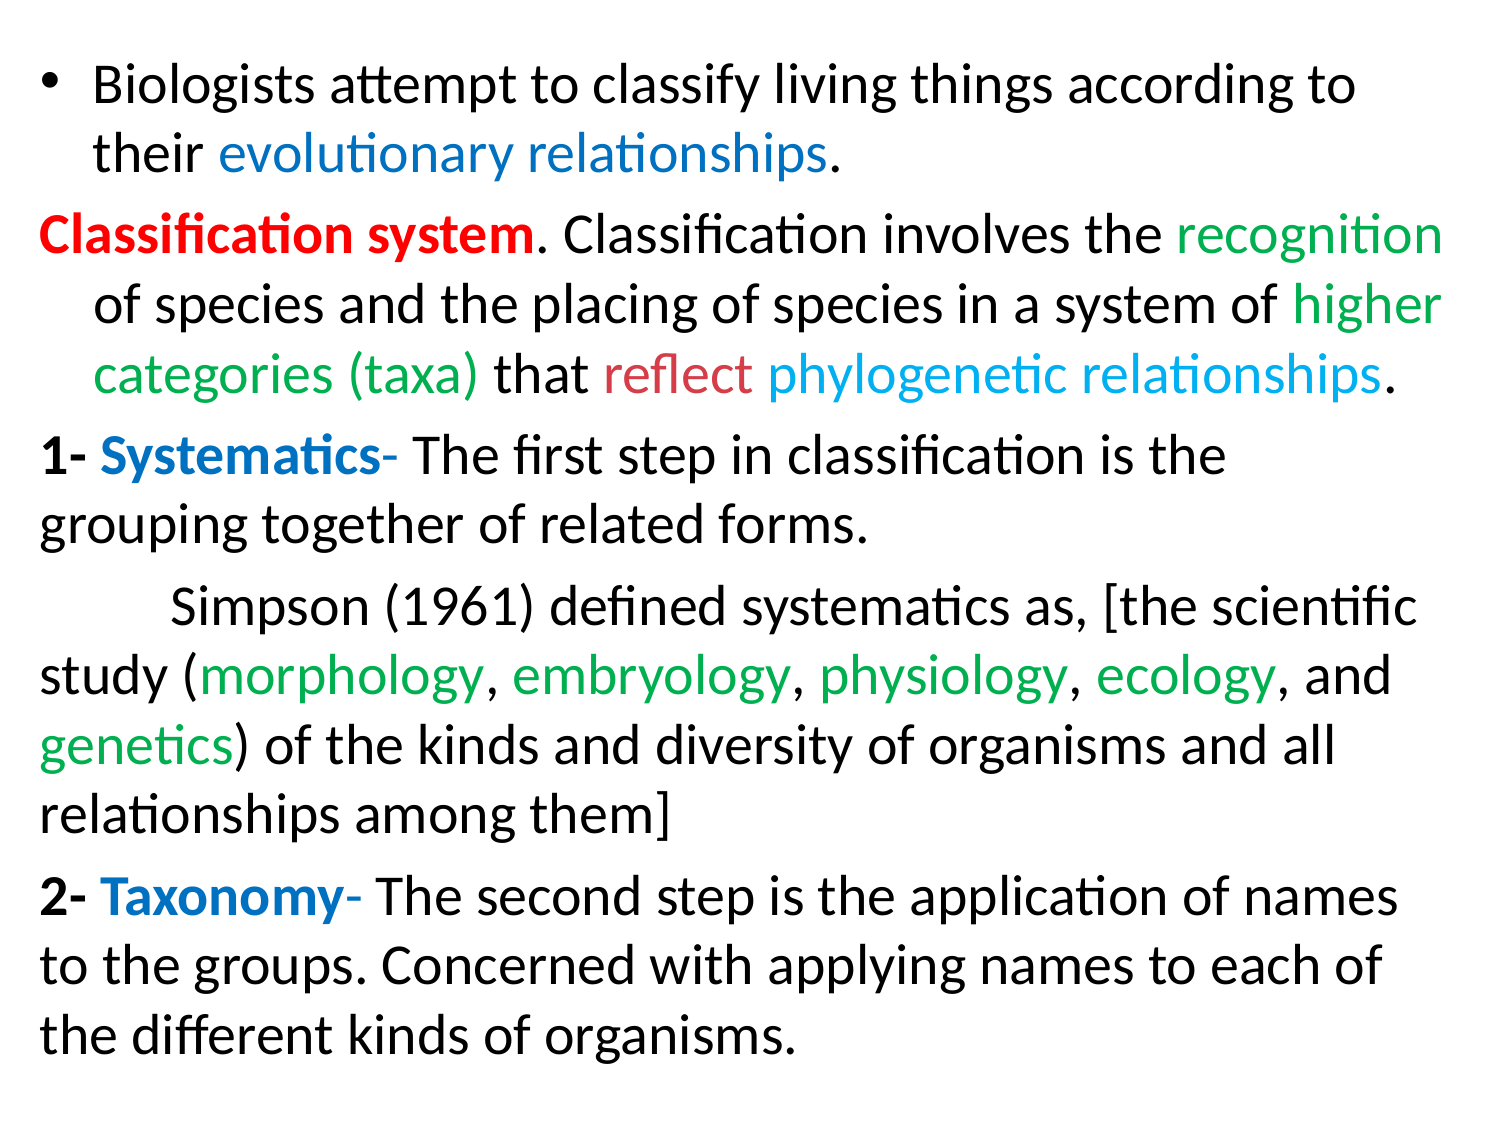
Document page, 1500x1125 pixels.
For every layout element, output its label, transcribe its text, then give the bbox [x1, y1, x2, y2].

list Biologists attempt to classify living things according to their evolutionary relationships. Classification system. Classification involves the recognition of species and the placing of species in a system of higher categories (taxa) that reflect phylogenetic relationships. 1- Systematics- The first step in classification is the grouping together of related forms. Simpson (1961) defined systematics as, [the scientific study (morphology, embryology, physiology, ecology, and genetics) of the kinds and diversity of organisms and all relationships among them] 2- Taxonomy- The second step is the application of names to the groups. Concerned with applying names to each of the different kinds of organisms. [24, 37, 1463, 1075]
